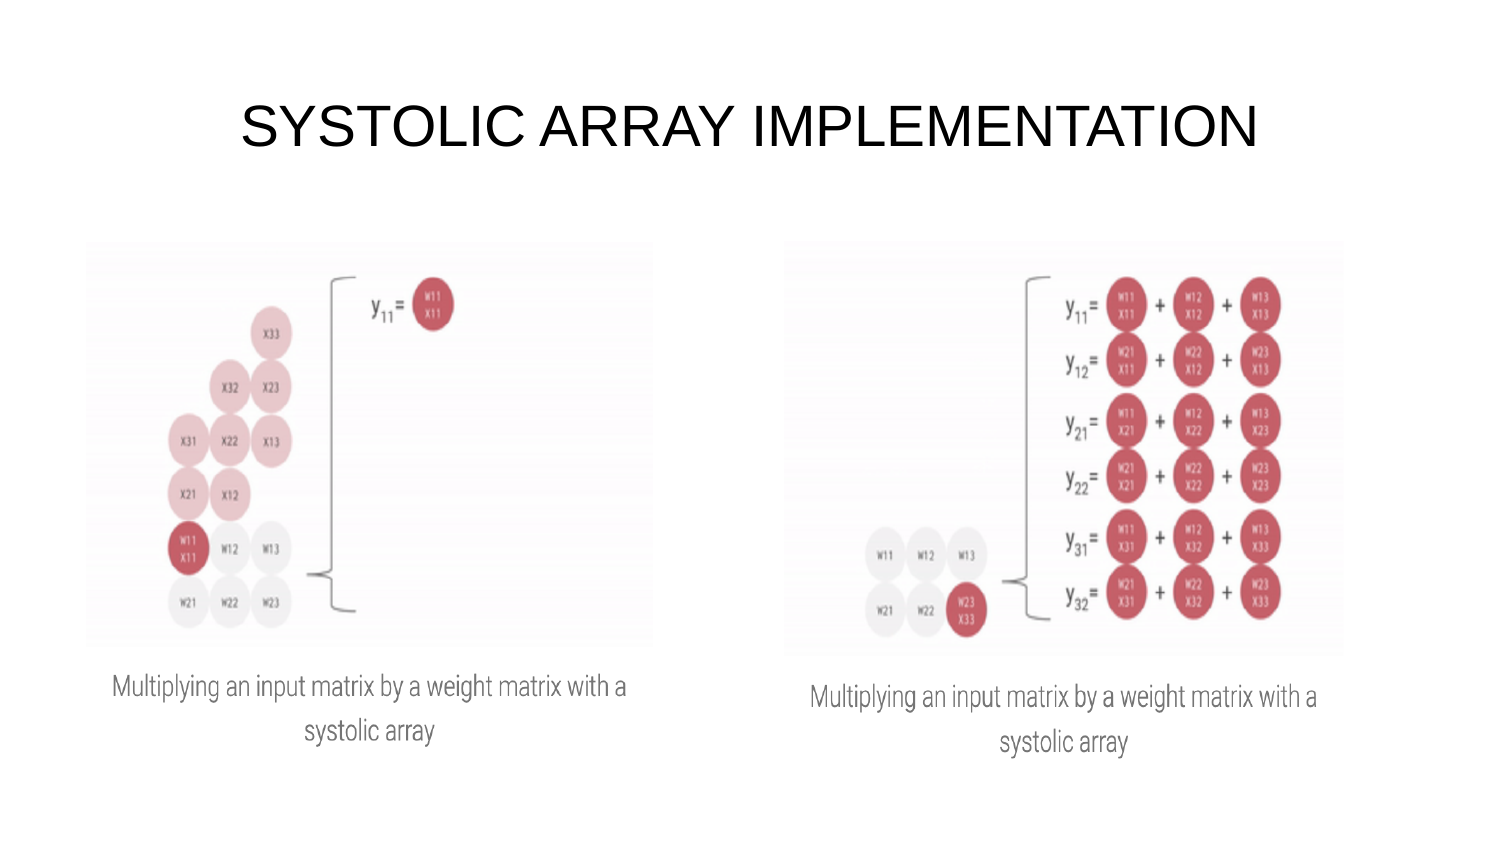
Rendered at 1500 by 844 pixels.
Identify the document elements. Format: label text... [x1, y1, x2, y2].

picture [29, 208, 708, 810]
title SYSTOLIC ARRAY IMPLEMENTATION [51, 72, 1449, 167]
picture [729, 210, 1423, 809]
